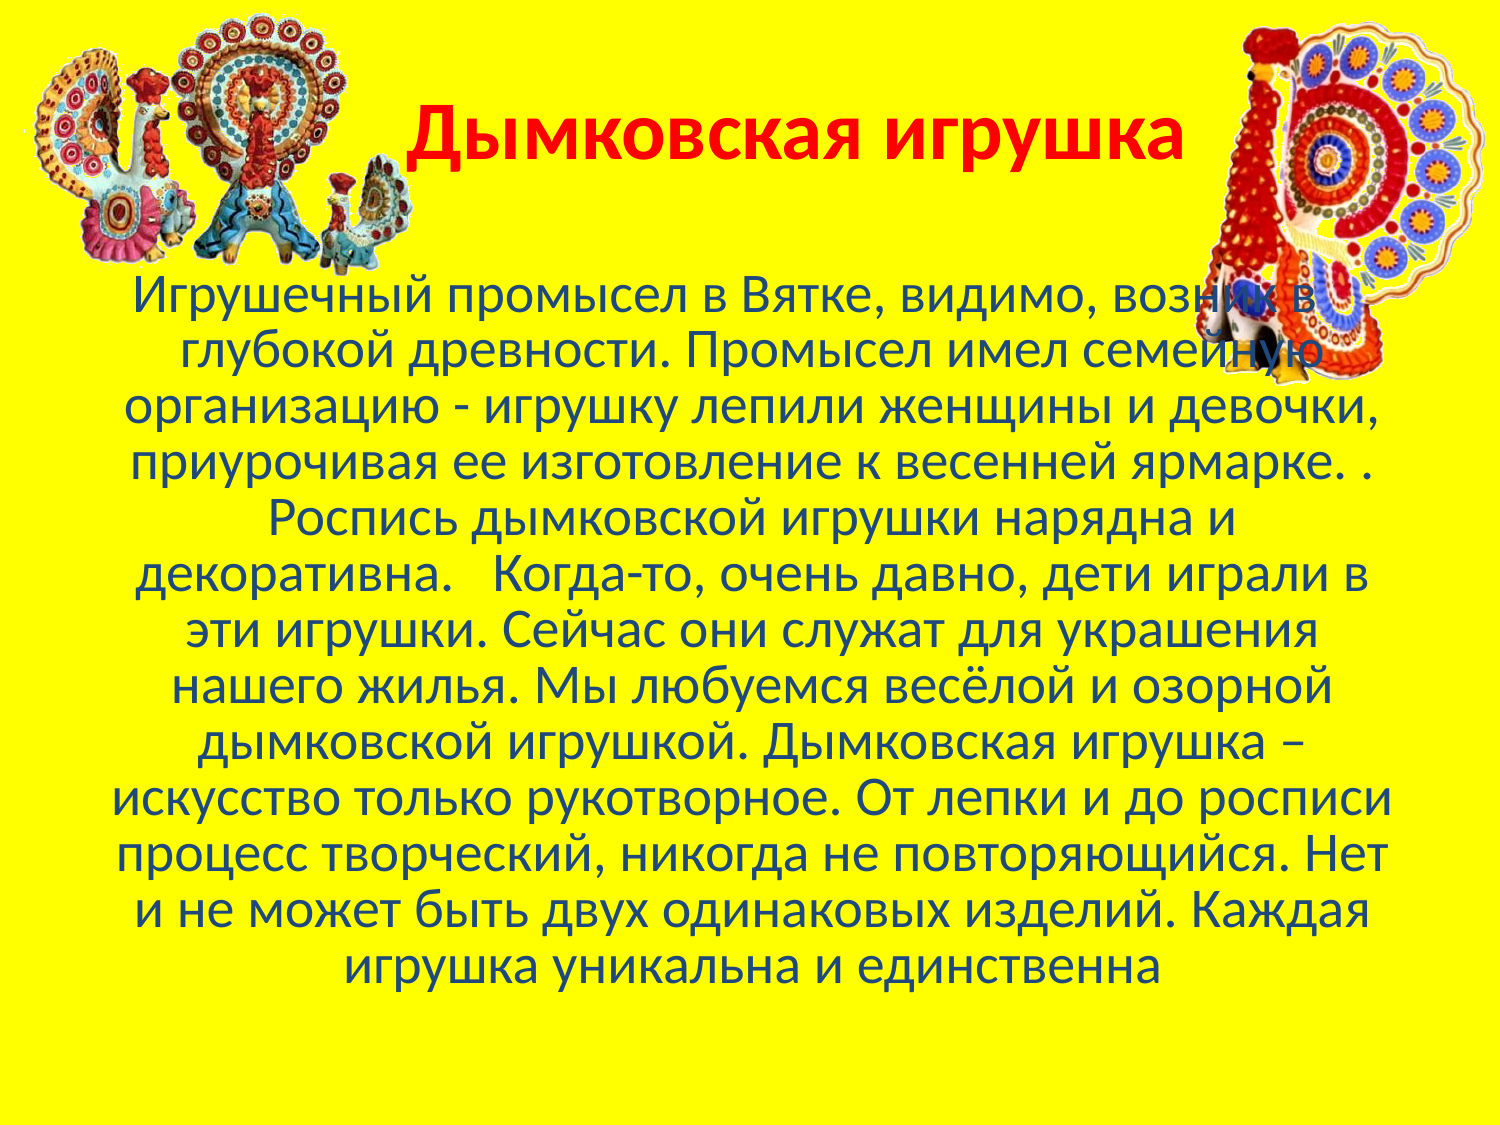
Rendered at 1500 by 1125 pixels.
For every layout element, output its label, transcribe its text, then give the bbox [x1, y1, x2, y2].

picture [1183, 0, 1500, 401]
list Игрушечный промысел в Вятке, видимо, возник в глубокой древности. Промысел имел семейную организацию - игрушку лепили женщины и девочки, приурочивая ее изготовление к весенней ярмарке. . Роспись дымковской игрушки нарядна и декоративна. Когда-то, очень давно, дети играли в эти игрушки. Сейчас они служат для украшения нашего жилья. Мы любуемся весёлой и озорной дымковской игрушкой. Дымковская игрушка – искусство только рукотворное. От лепки и до росписи процесс творческий, никогда не повторяющийся. Нет и не может быть двух одинаковых изделий. Каждая игрушка уникальна и единственна [37, 262, 1413, 1063]
title Дымковская игрушка [429, 45, 1178, 233]
picture [24, 0, 426, 276]
